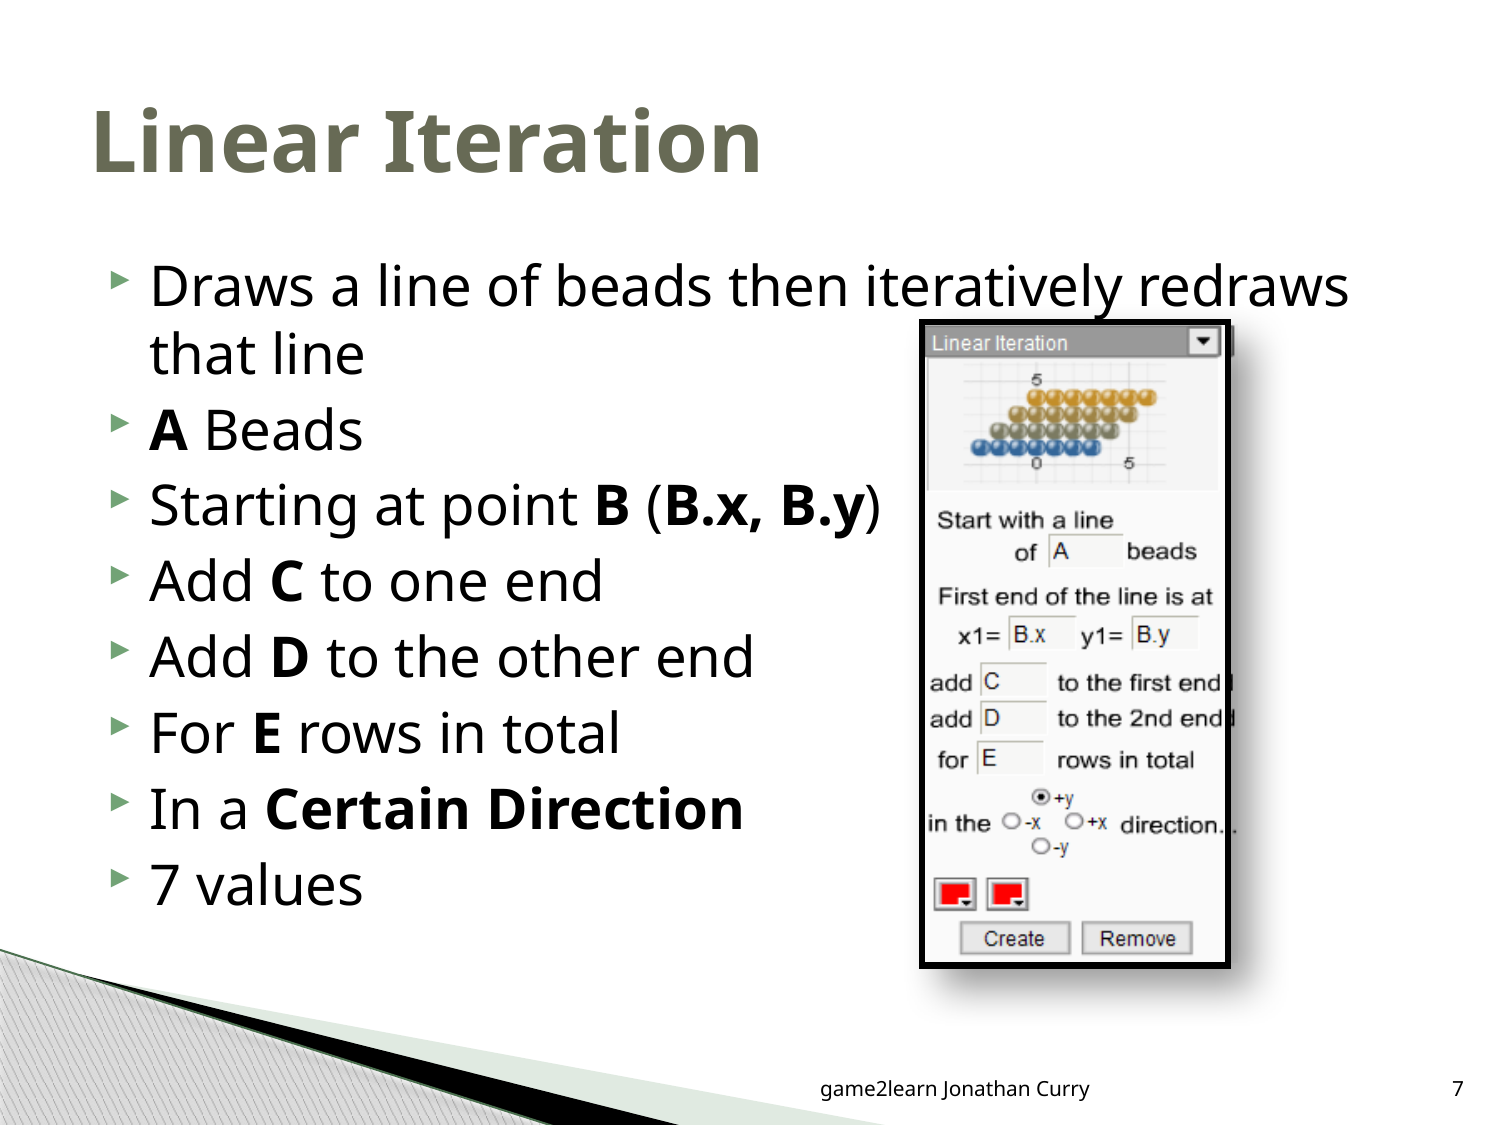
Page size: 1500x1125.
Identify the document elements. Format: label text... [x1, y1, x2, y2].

list Draws a line of beads then iteratively redraws that line A Beads Starting at point B (B.x, B.y) Add C to one end Add D to the other end For E rows in total In a Certain Direction 7 values [75, 243, 1425, 986]
slide_number 7 [1418, 1051, 1479, 1112]
footer game2learn Jonathan Curry [718, 1051, 1105, 1112]
picture [924, 324, 1238, 963]
title Linear Iteration [75, 45, 1425, 233]
